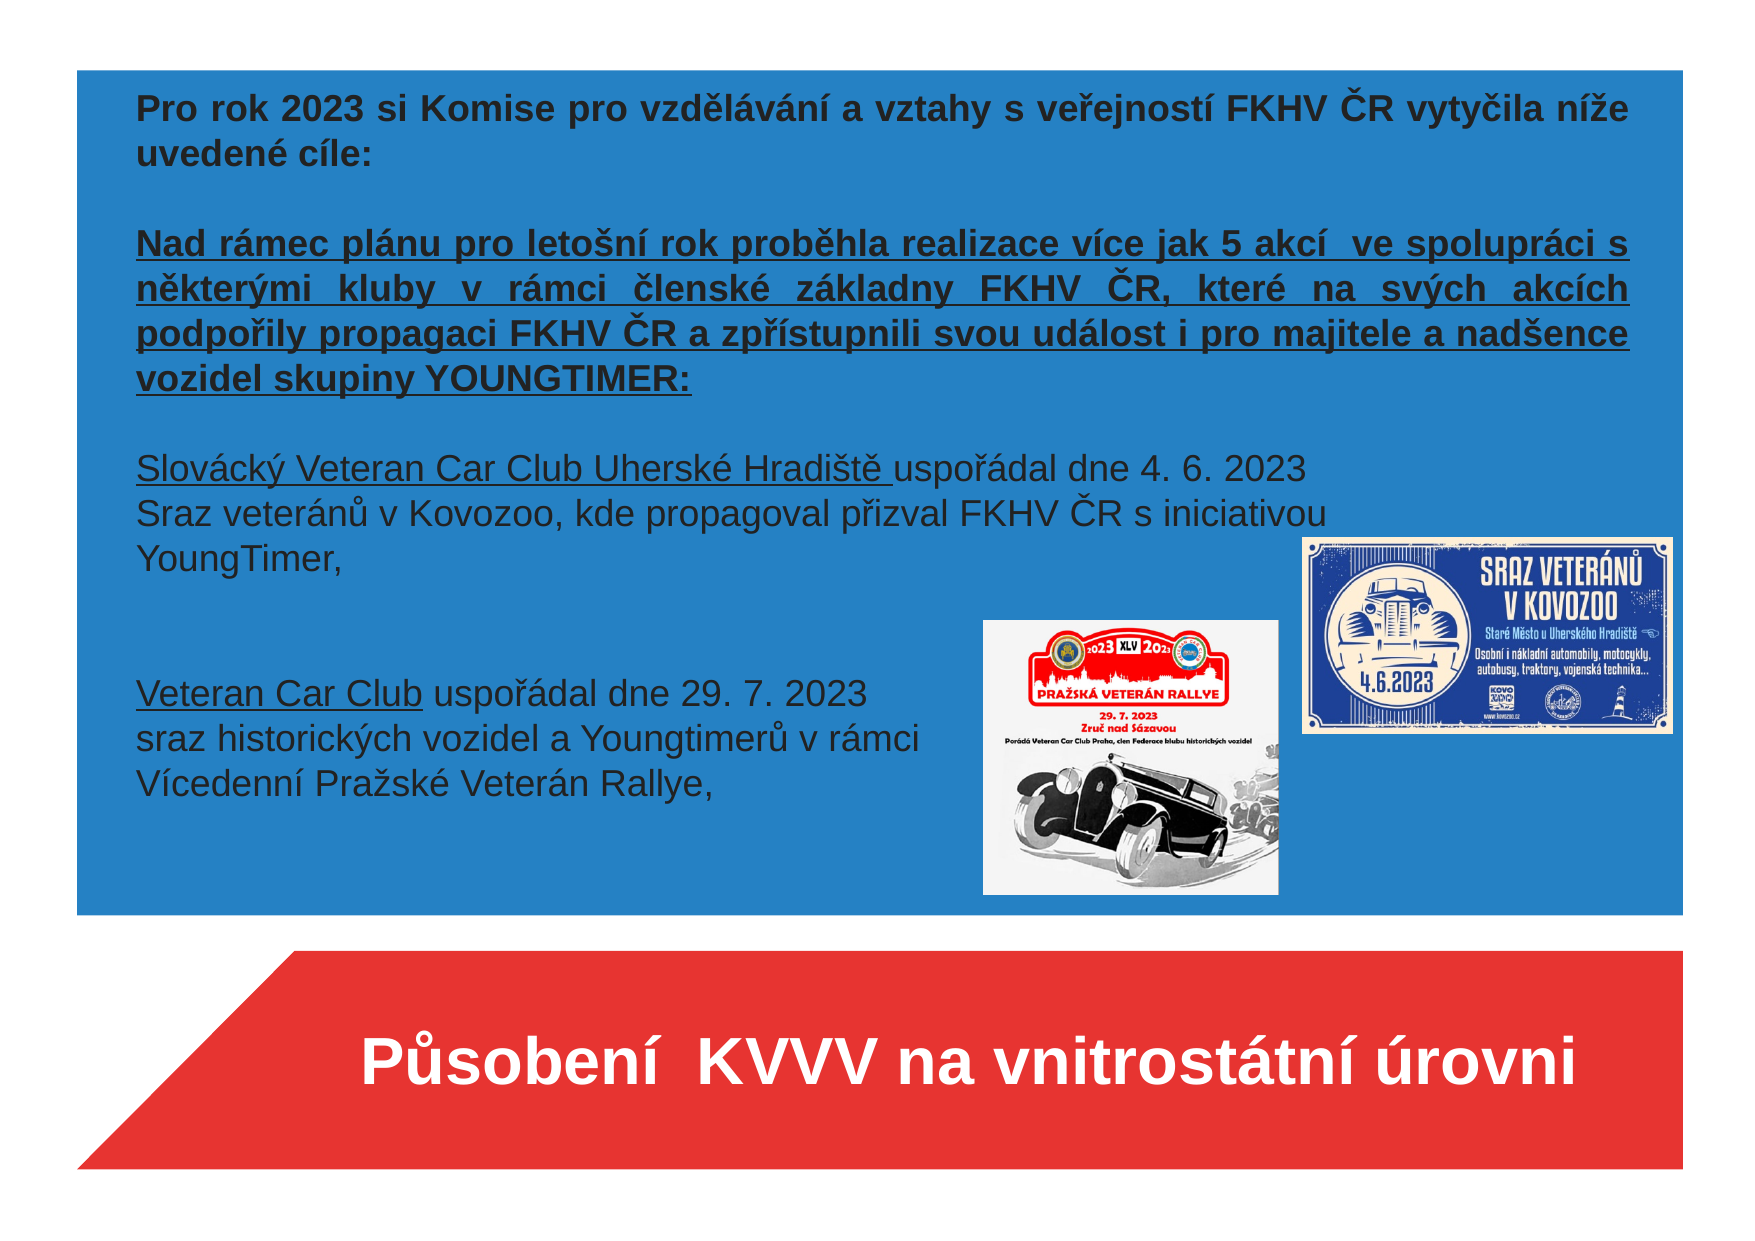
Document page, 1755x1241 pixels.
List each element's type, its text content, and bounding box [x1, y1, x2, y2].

picture [983, 620, 1279, 896]
picture [1302, 537, 1673, 734]
text_box Pro rok 2023 si Komise pro vzdělávání a vztahy s veřejností FKHV ČR vytyčila níže uvedené cíle: Nad rámec plánu pro letošní rok proběhla realizace více jak 5 akcí ve spolupráci s některými kluby v rámci členské základny FKHV ČR, které na svých akcích podpořily propagaci FKHV ČR a zpřístupnili svou událost i pro majitele a nadšence vozidel skupiny YOUNGTIMER: Slovácký Veteran Car Club Uherské Hradiště uspořádal dne 4. 6. 2023 Sraz veteránů v Kovozoo, kde propagoval přizval FKHV ČR s iniciativou YoungTimer, Veteran Car Club uspořádal dne 29. 7. 2023 sraz historických vozidel a Youngtimerů v rámci Vícedenní Pražské Veterán Rallye, [121, 76, 1645, 992]
text_box Působení KVVV na vnitrostátní úrovni [345, 1010, 1605, 1105]
